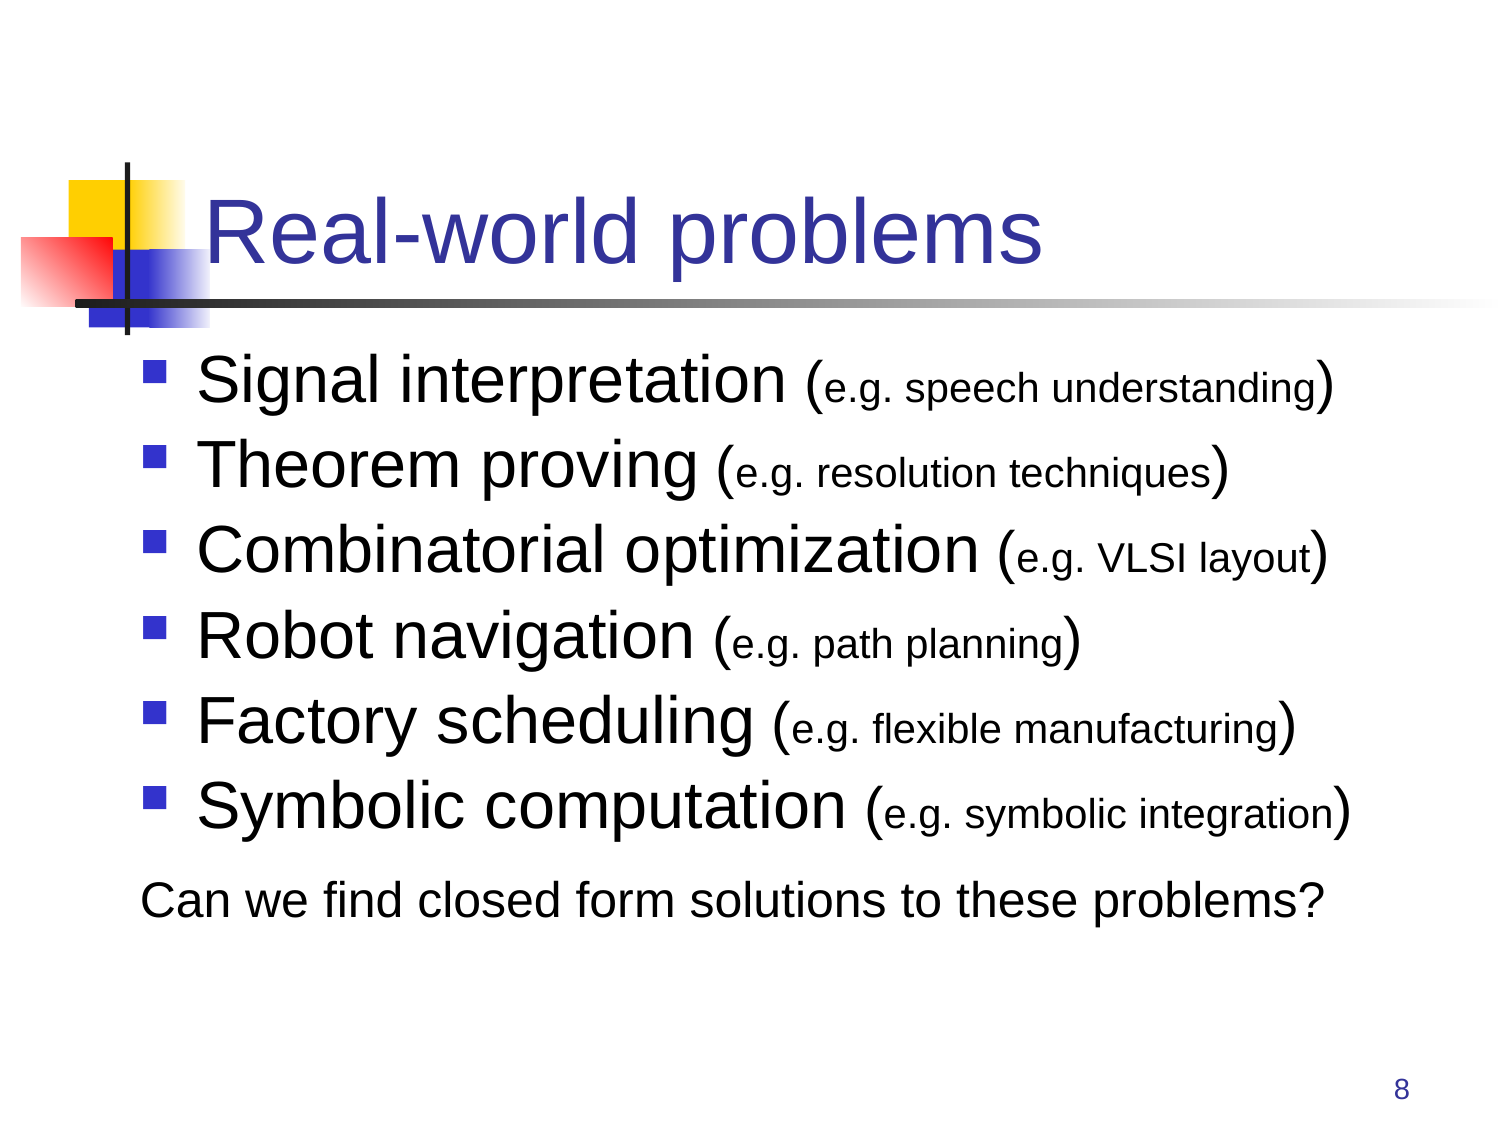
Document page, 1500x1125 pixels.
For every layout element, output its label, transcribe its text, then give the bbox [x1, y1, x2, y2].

list Signal interpretation (e.g. speech understanding) Theorem proving (e.g. resolution techniques) Combinatorial optimization (e.g. VLSI layout) Robot navigation (e.g. path planning) Factory scheduling (e.g. flexible manufacturing) Symbolic computation (e.g. symbolic integration) Can we find closed form solutions to these problems? [125, 337, 1413, 1000]
slide_number 8 [1112, 1037, 1425, 1113]
title Real-world problems [188, 101, 1468, 289]
